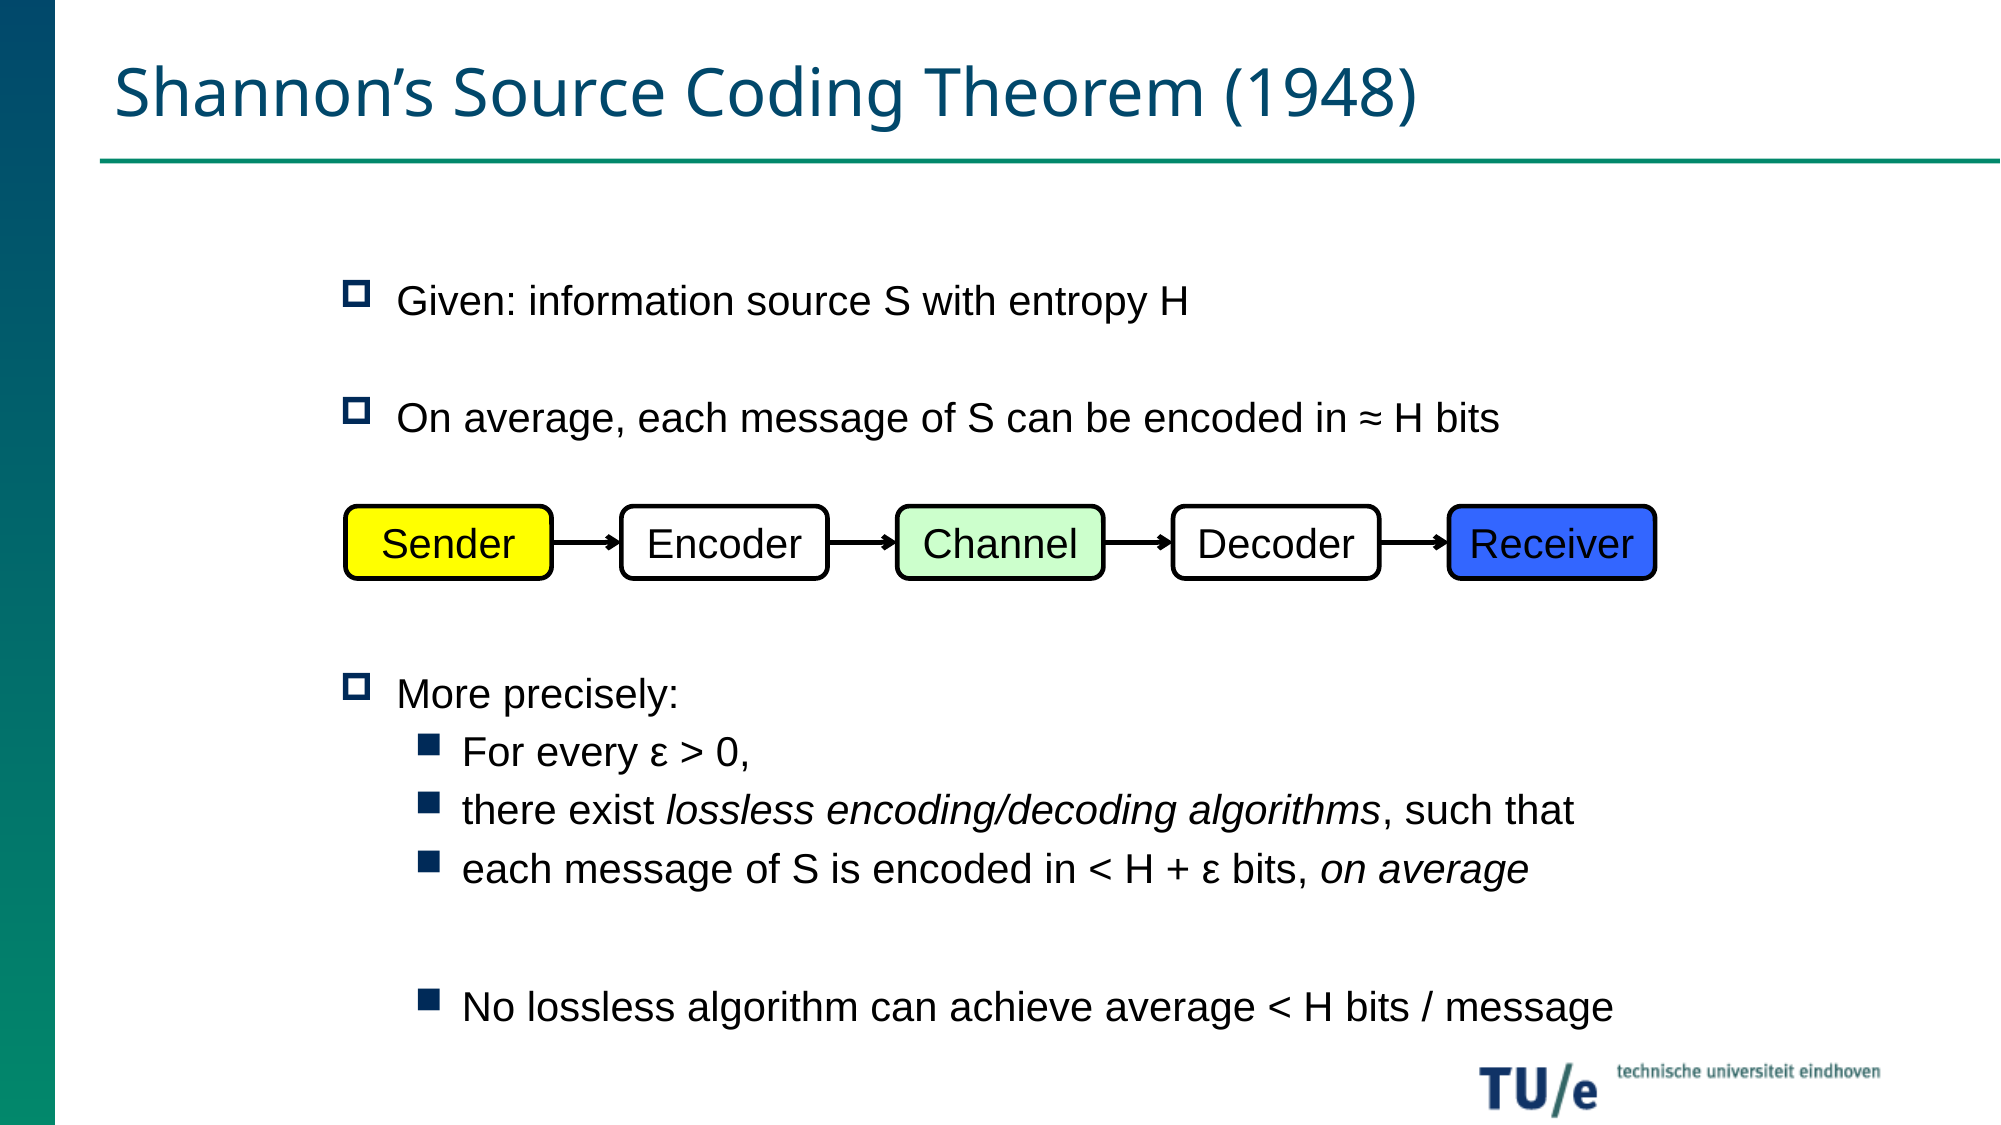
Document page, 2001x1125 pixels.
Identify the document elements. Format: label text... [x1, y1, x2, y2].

title Shannon’s Source Coding Theorem (1948) [99, 30, 1957, 138]
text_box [345, 505, 1656, 580]
picture [1470, 1042, 1884, 1125]
list Given: information source S with entropy H On average, each message of S can be encoded in ≈ H bits More precisely: For every ε > 0, there exist lossless encoding/decoding algorithms, such that each message of S is encoded in < H + ε bits, on average No lossless algorithm can achieve average < H bits / message [324, 207, 1664, 1071]
